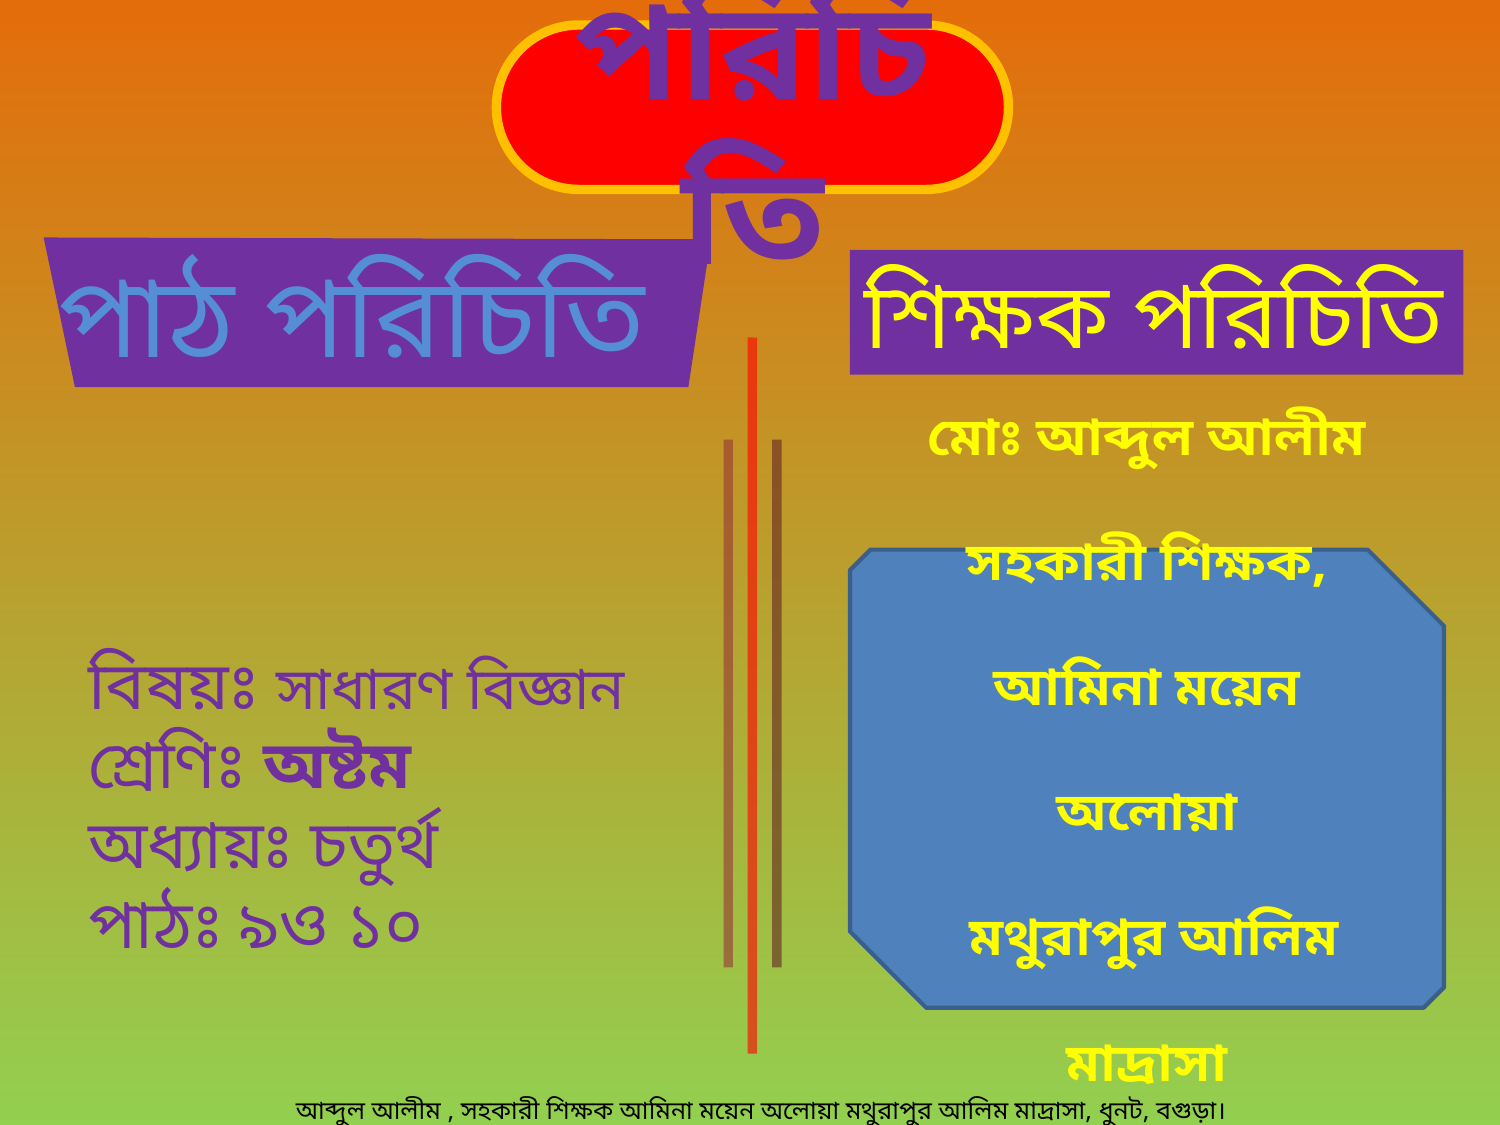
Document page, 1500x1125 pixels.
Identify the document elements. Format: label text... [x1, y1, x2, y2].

text_box বিষয়ঃ সাধারণ বিজ্ঞান শ্রেণিঃ অষ্টম অধ্যায়ঃ চতুর্থ পাঠঃ ৯ও ১০ [73, 635, 724, 970]
text_box শিক্ষক পরিচিতি [849, 249, 1464, 375]
text_box [905, 170, 1500, 546]
text_box পরিচিতি [494, 22, 1011, 192]
text_box পাঠ পরিচিতি [43, 237, 711, 388]
text_box মোঃ আব্দুল আলীম সহকারী শিক্ষক, আমিনা ময়েন অলোয়া মথুরাপুর আলিম মাদ্রাসা ধুনট, বগুড়া । [847, 547, 1447, 1010]
